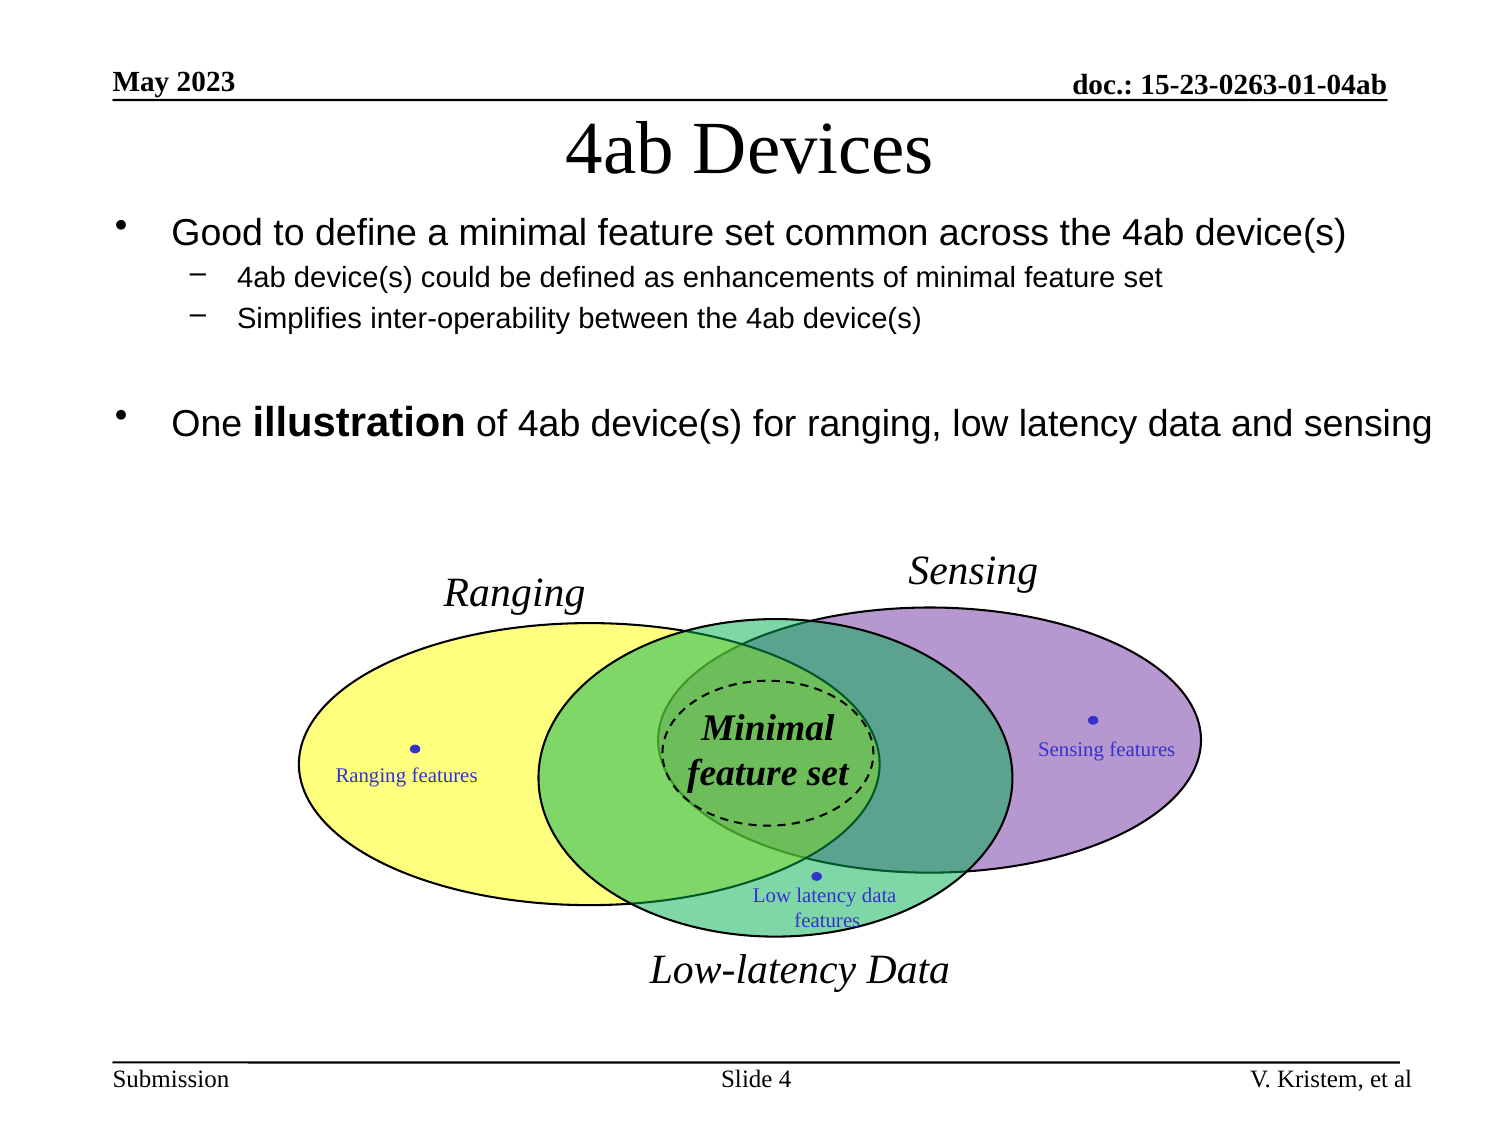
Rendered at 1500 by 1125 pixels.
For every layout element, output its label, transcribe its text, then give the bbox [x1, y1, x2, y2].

footer V. Kristem, et al [900, 1062, 1413, 1093]
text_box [298, 535, 1201, 1000]
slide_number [112, 62, 375, 98]
list Good to define a minimal feature set common across the 4ab device(s) 4ab device(s) could be defined as enhancements of minimal feature set Simplifies inter-operability between the 4ab device(s) One illustration of 4ab device(s) for ranging, low latency data and sensing [99, 200, 1488, 1037]
title 4ab Devices [112, 99, 1388, 188]
slide_number Slide 4 [712, 1062, 801, 1093]
text_box doc.: 15-23-0263-01-04ab [949, 64, 1388, 100]
